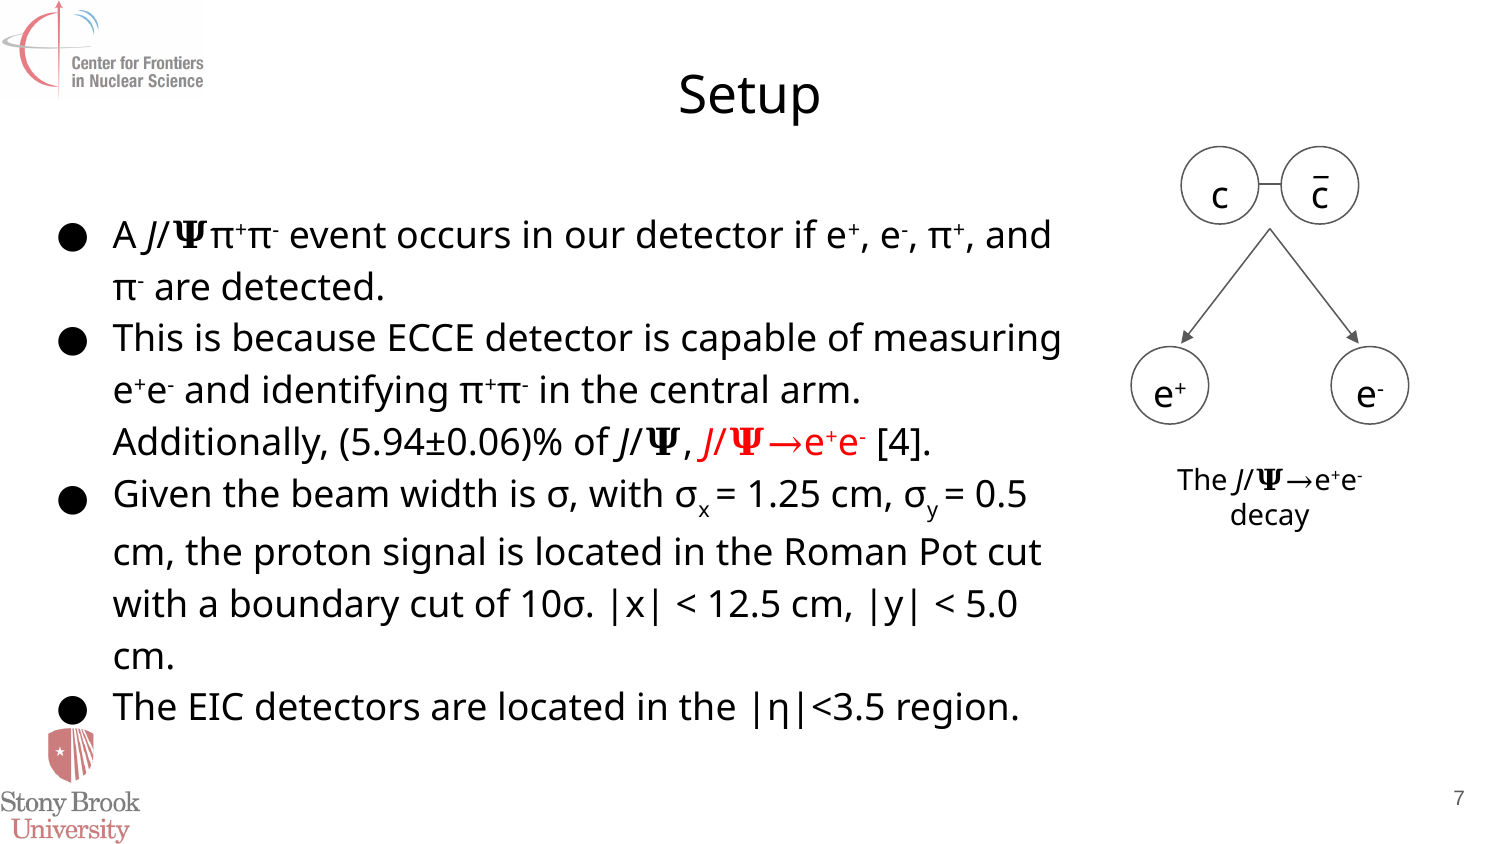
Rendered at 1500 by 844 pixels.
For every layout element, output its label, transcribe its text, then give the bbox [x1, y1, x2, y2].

text_box [1147, 417, 1193, 425]
slide_number ‹#› [1389, 764, 1480, 830]
picture [0, 0, 205, 102]
text_box [1200, 219, 1240, 225]
text_box [1347, 417, 1393, 425]
text_box The J/𝚿→e+e- decay [1131, 446, 1409, 548]
picture [0, 727, 141, 844]
title Setup [0, 45, 1500, 140]
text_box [1180, 228, 1267, 344]
list A J/𝚿π+π- event occurs in our detector if e+, e-, π+, and π- are detected. This is because ECCE detector is capable of measuring e+e- and identifying π+π- in the central arm. Additionally, (5.94±0.06)% of J/𝚿, J/𝚿→e+e- [4]. Given the beam width is σ, with σx = 1.25 cm, σy = 0.5 cm, the proton signal is located in the Roman Pot cut with a boundary cut of 10σ. |x| < 12.5 cm, |y| < 5.0 cm. The EIC detectors are located in the |η|<3.5 region. [22, 189, 1079, 750]
text_box e+ [1131, 348, 1209, 417]
text_box c [1181, 149, 1259, 219]
text_box e- [1331, 348, 1409, 417]
text_box [1300, 219, 1340, 225]
text_box cࠡ [1281, 149, 1359, 219]
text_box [1269, 228, 1359, 344]
